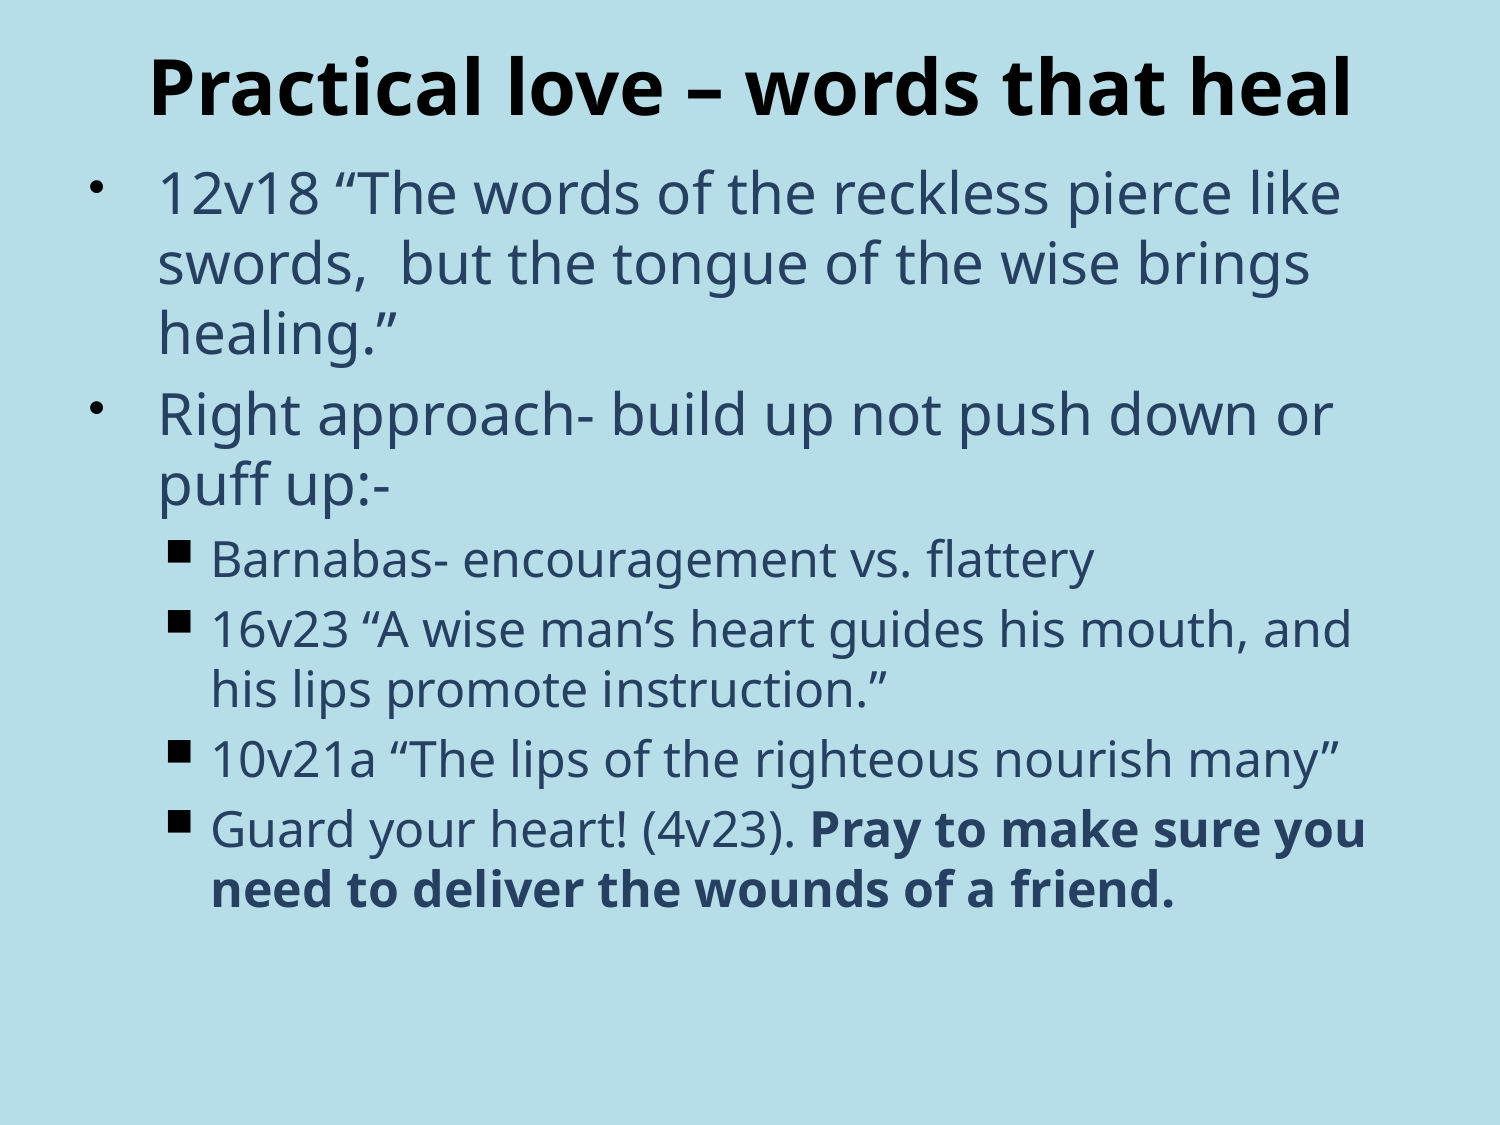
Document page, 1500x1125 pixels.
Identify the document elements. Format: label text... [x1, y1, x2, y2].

title Practical love – words that heal [76, 19, 1427, 148]
text_box 12v18 “The words of the reckless pierce like swords, but the tongue of the wise brings healing.” Right approach- build up not push down or puff up:- Barnabas- encouragement vs. flattery 16v23 “A wise man’s heart guides his mouth, and his lips promote instruction.” 10v21a “The lips of the righteous nourish many” Guard your heart! (4v23). Pray to make sure you need to deliver the wounds of a friend. [53, 148, 1447, 1083]
